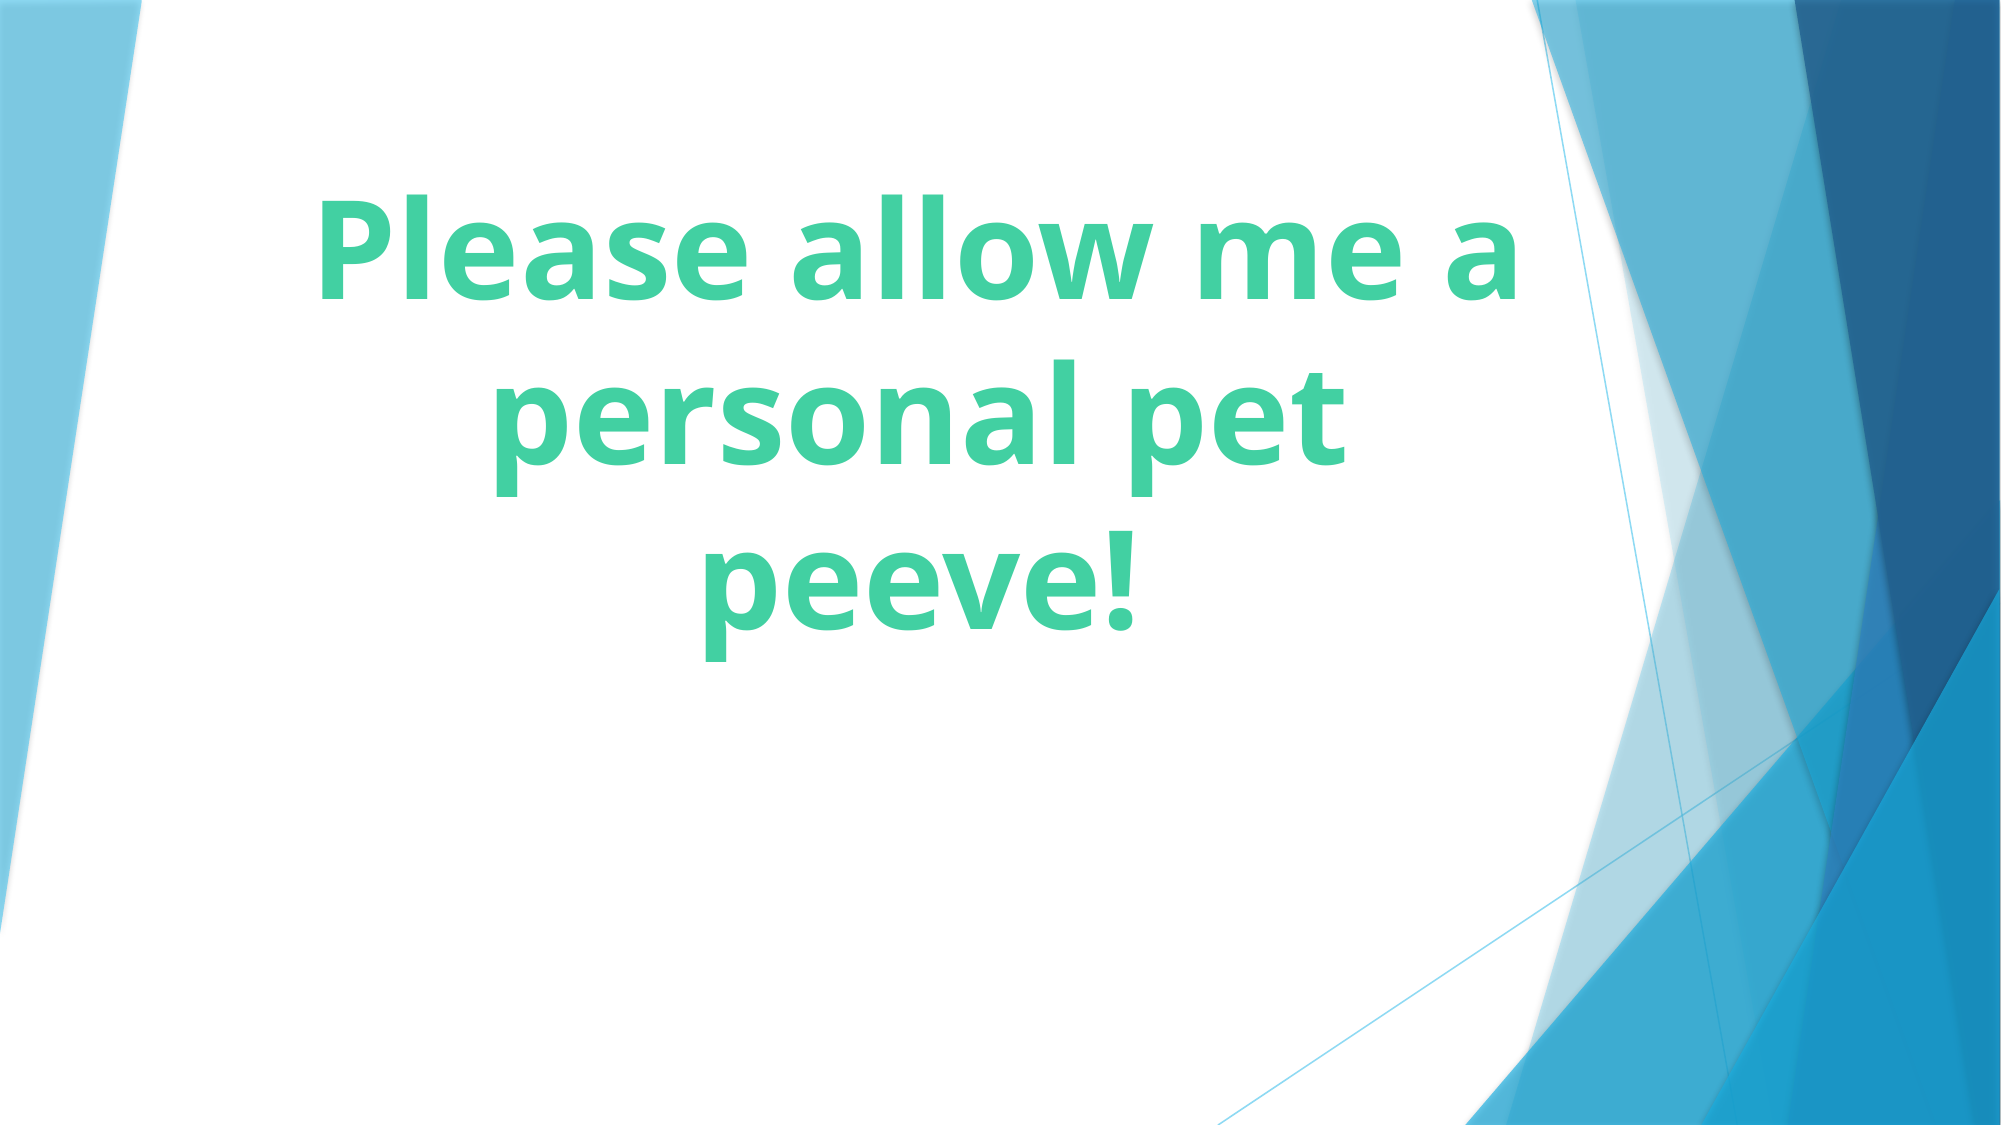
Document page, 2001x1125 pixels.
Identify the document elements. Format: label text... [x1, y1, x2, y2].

title Please allow me a personal pet peeve! [247, 394, 1590, 665]
